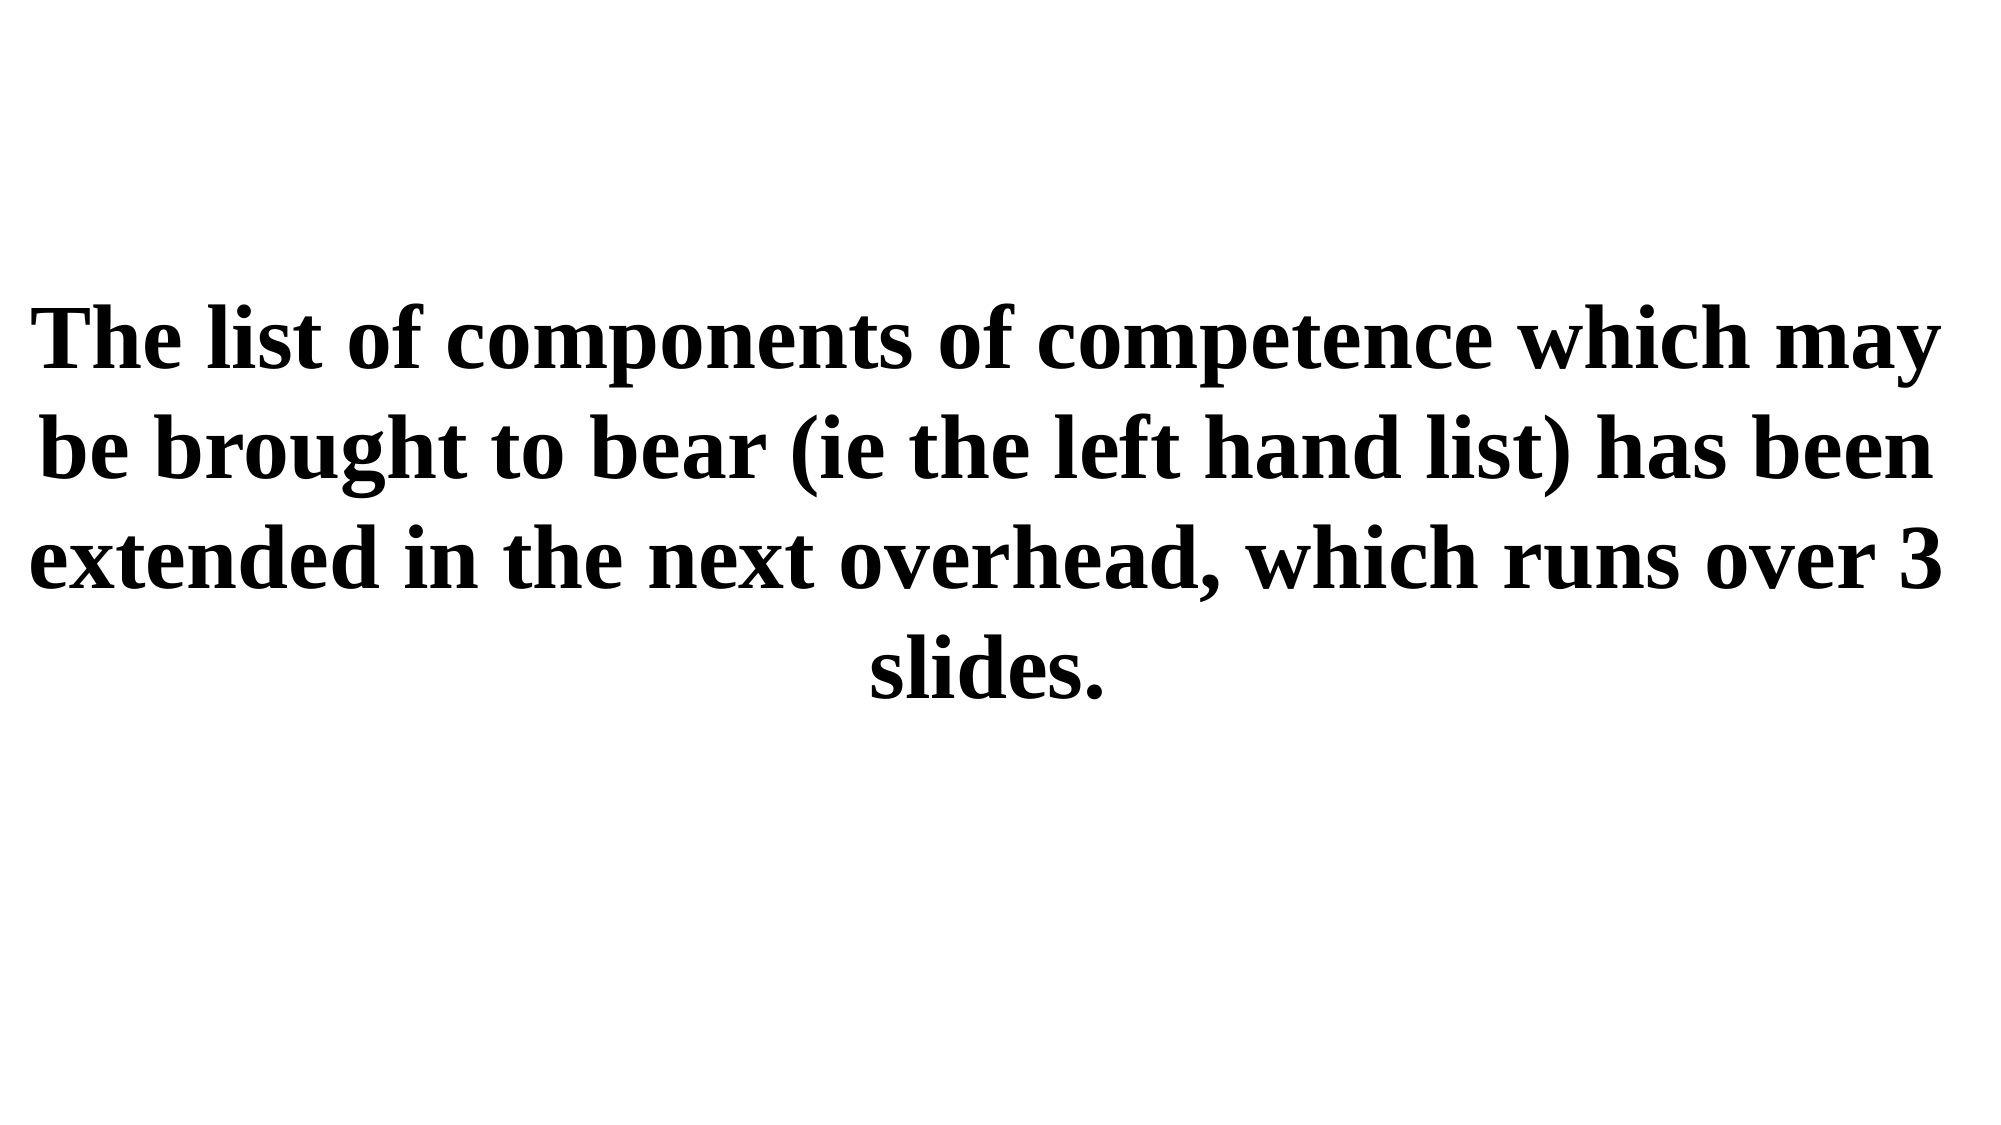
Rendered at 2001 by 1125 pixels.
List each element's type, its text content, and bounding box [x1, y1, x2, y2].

title The list of components of competence which may be brought to bear (ie the left hand list) has been extended in the next overhead, which runs over 3 slides. [0, 21, 1978, 973]
